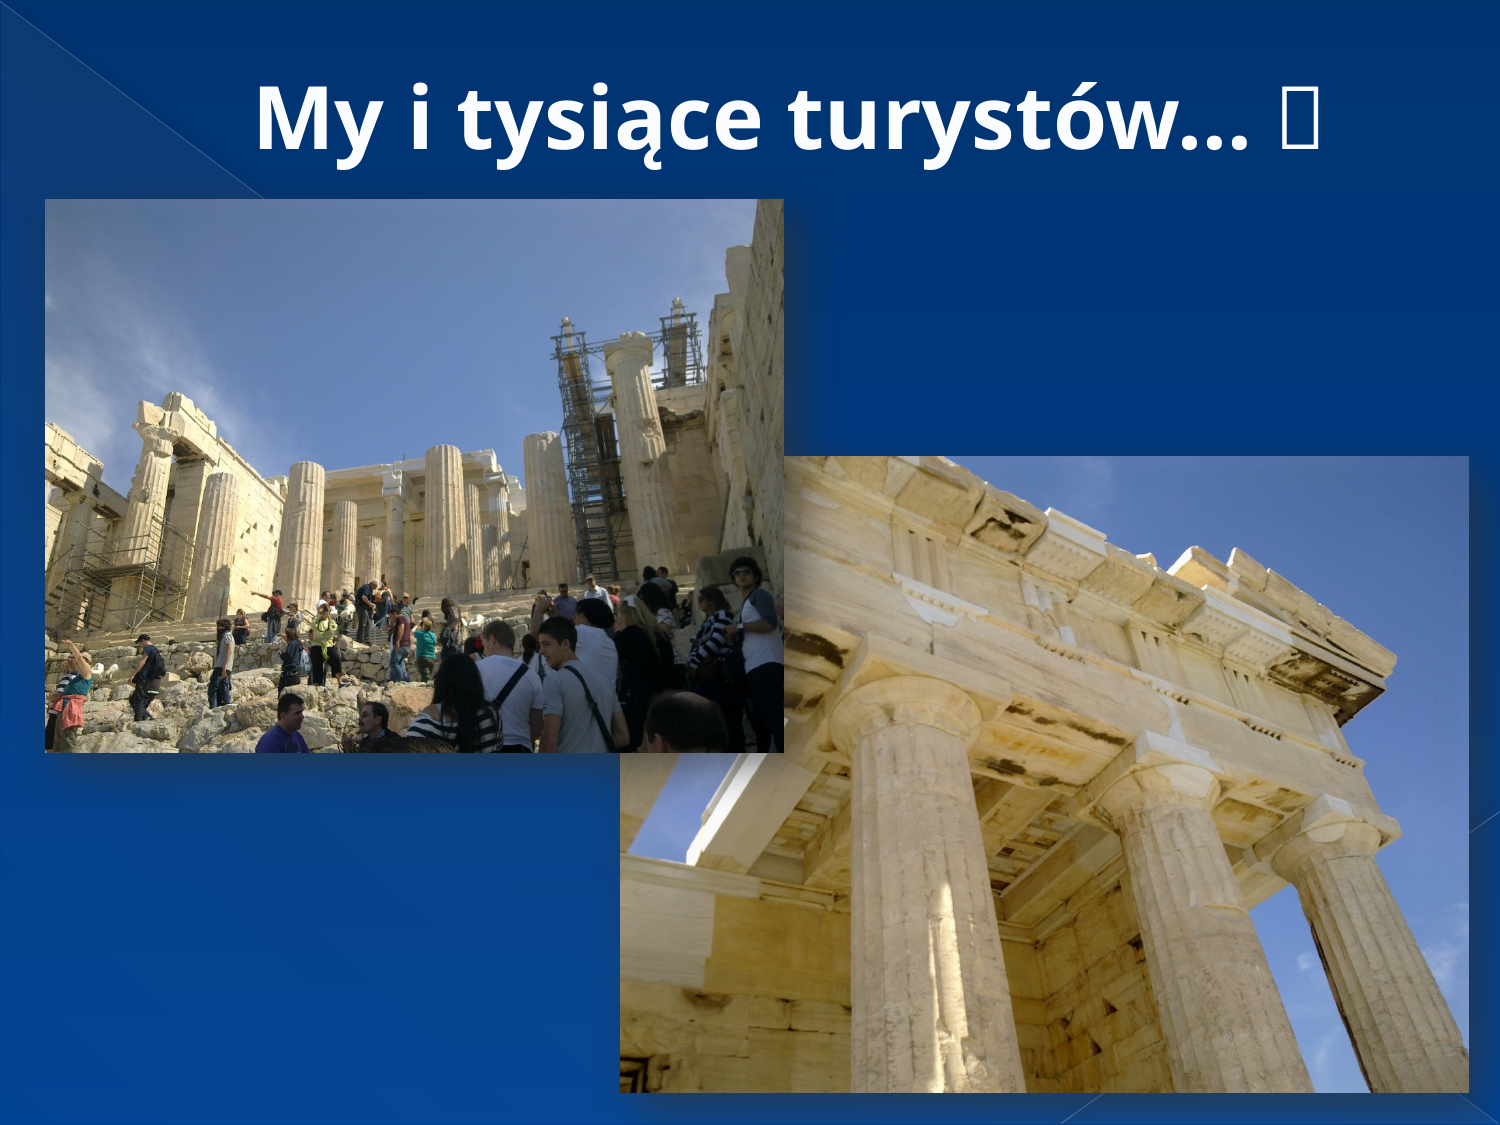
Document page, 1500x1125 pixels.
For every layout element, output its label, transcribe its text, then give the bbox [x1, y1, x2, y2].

picture [44, 198, 1469, 1093]
text_box My i tysiące turystów…  [74, 0, 1425, 230]
